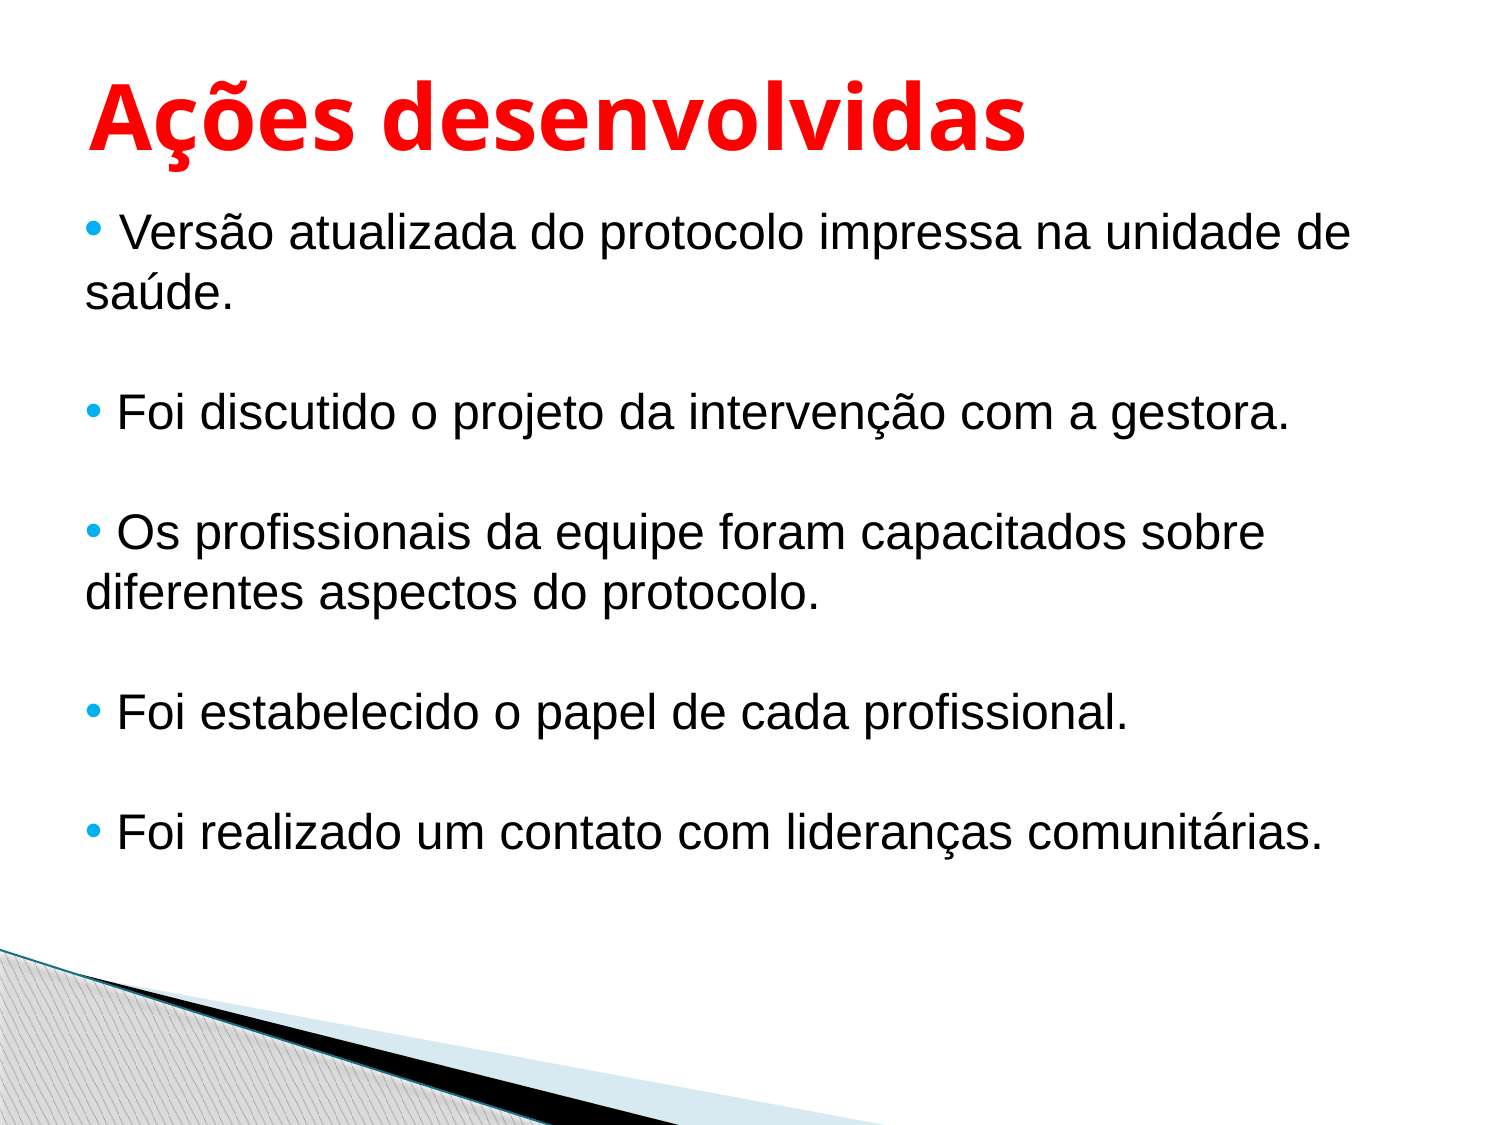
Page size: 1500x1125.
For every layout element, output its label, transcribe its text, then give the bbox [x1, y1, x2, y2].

title Ações desenvolvidas [75, 45, 1425, 233]
list Versão atualizada do protocolo impressa na unidade de saúde. Foi discutido o projeto da intervenção com a gestora. Os profissionais da equipe foram capacitados sobre diferentes aspectos do protocolo. Foi estabelecido o papel de cada profissional. Foi realizado um contato com lideranças comunitárias. [70, 187, 1454, 1125]
